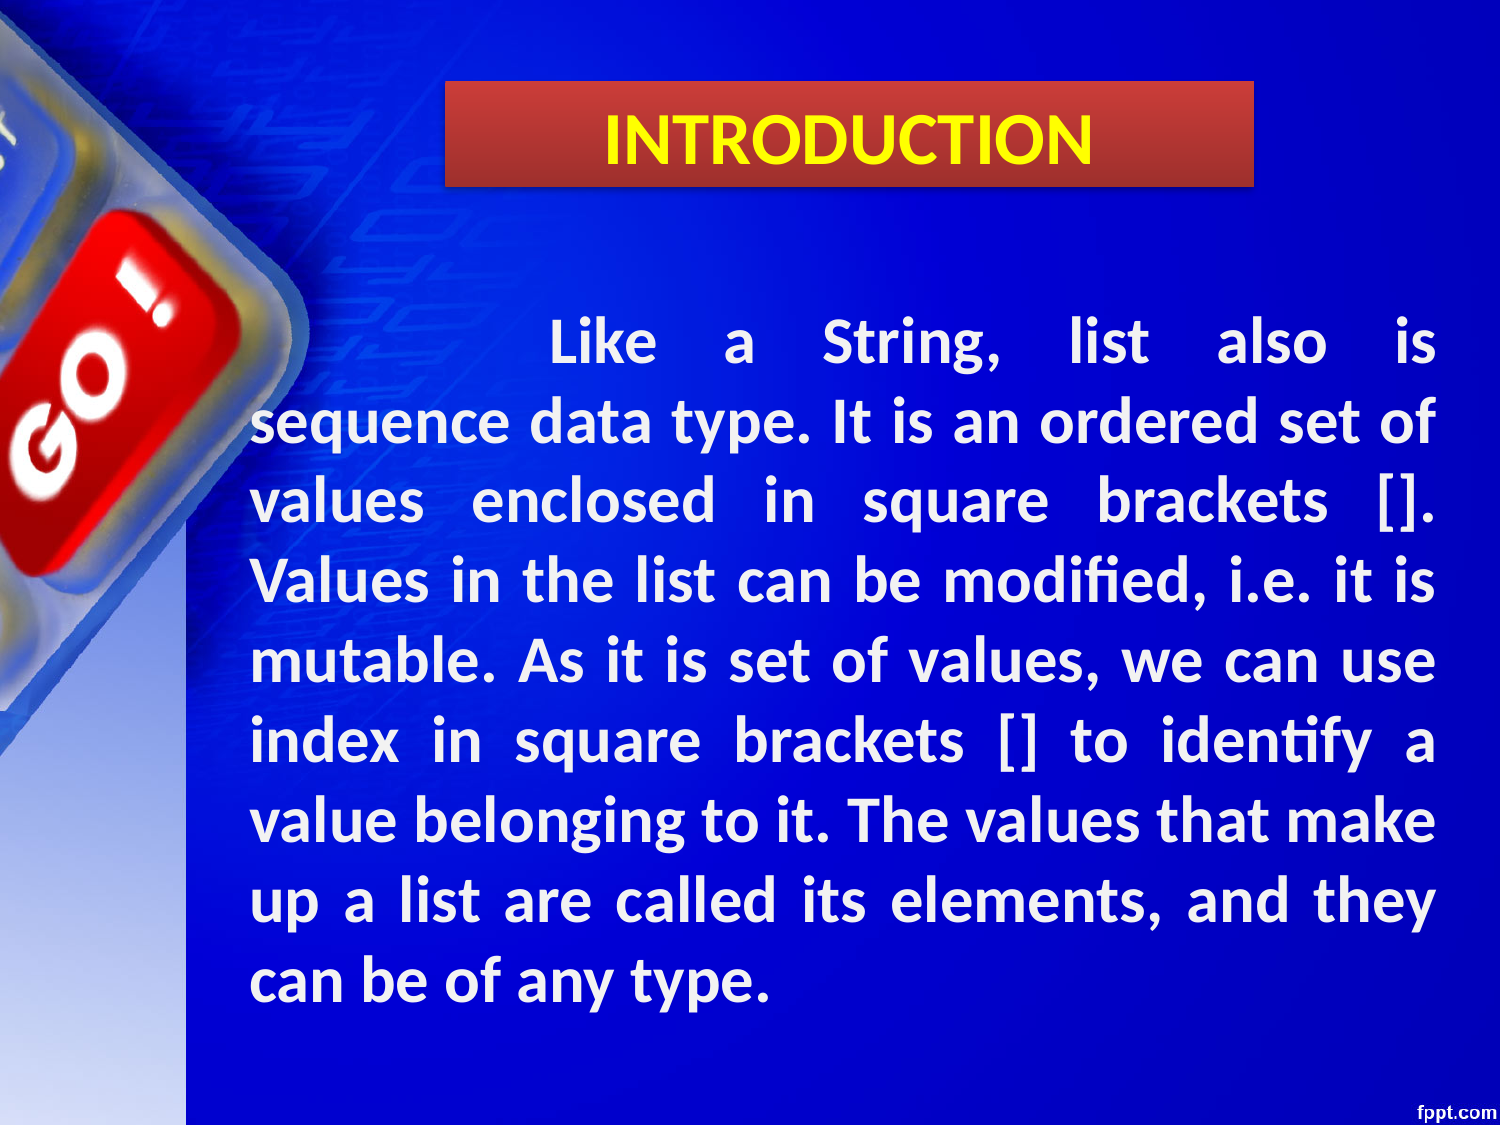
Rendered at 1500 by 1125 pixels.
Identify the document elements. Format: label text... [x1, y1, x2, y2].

text_box INTRODUCTION [445, 81, 1254, 187]
picture [0, 0, 1500, 1125]
text_box Like a String, list also is sequence data type. It is an ordered set of values enclosed in square brackets []. Values in the list can be modified, i.e. it is mutable. As it is set of values, we can use index in square brackets [] to identify a value belonging to it. The values that make up a list are called its elements, and they can be of any type. [234, 289, 1454, 1024]
